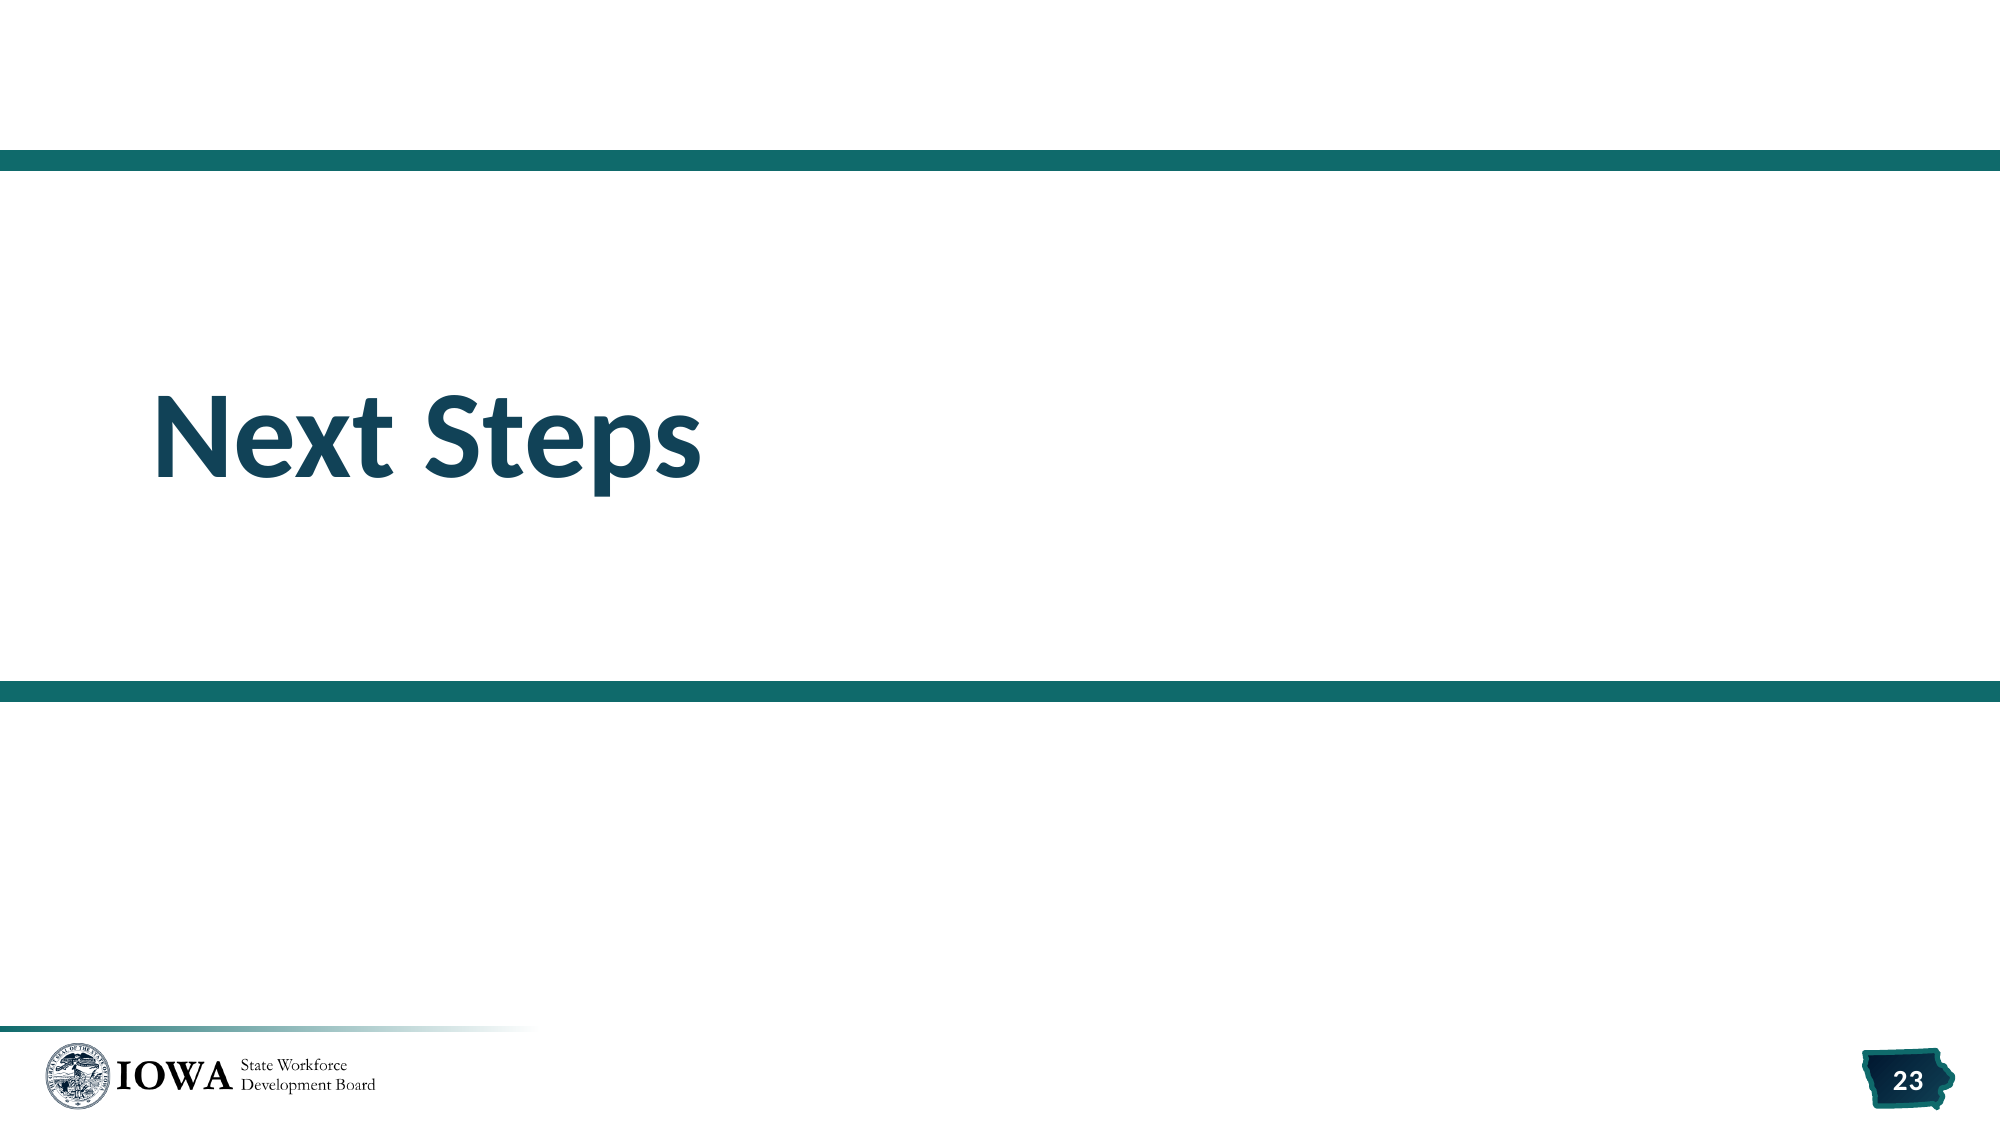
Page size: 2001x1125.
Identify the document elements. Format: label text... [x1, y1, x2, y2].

title Next Steps [136, 193, 1862, 662]
picture [44, 1041, 381, 1111]
slide_number 23 [1869, 1061, 1947, 1097]
